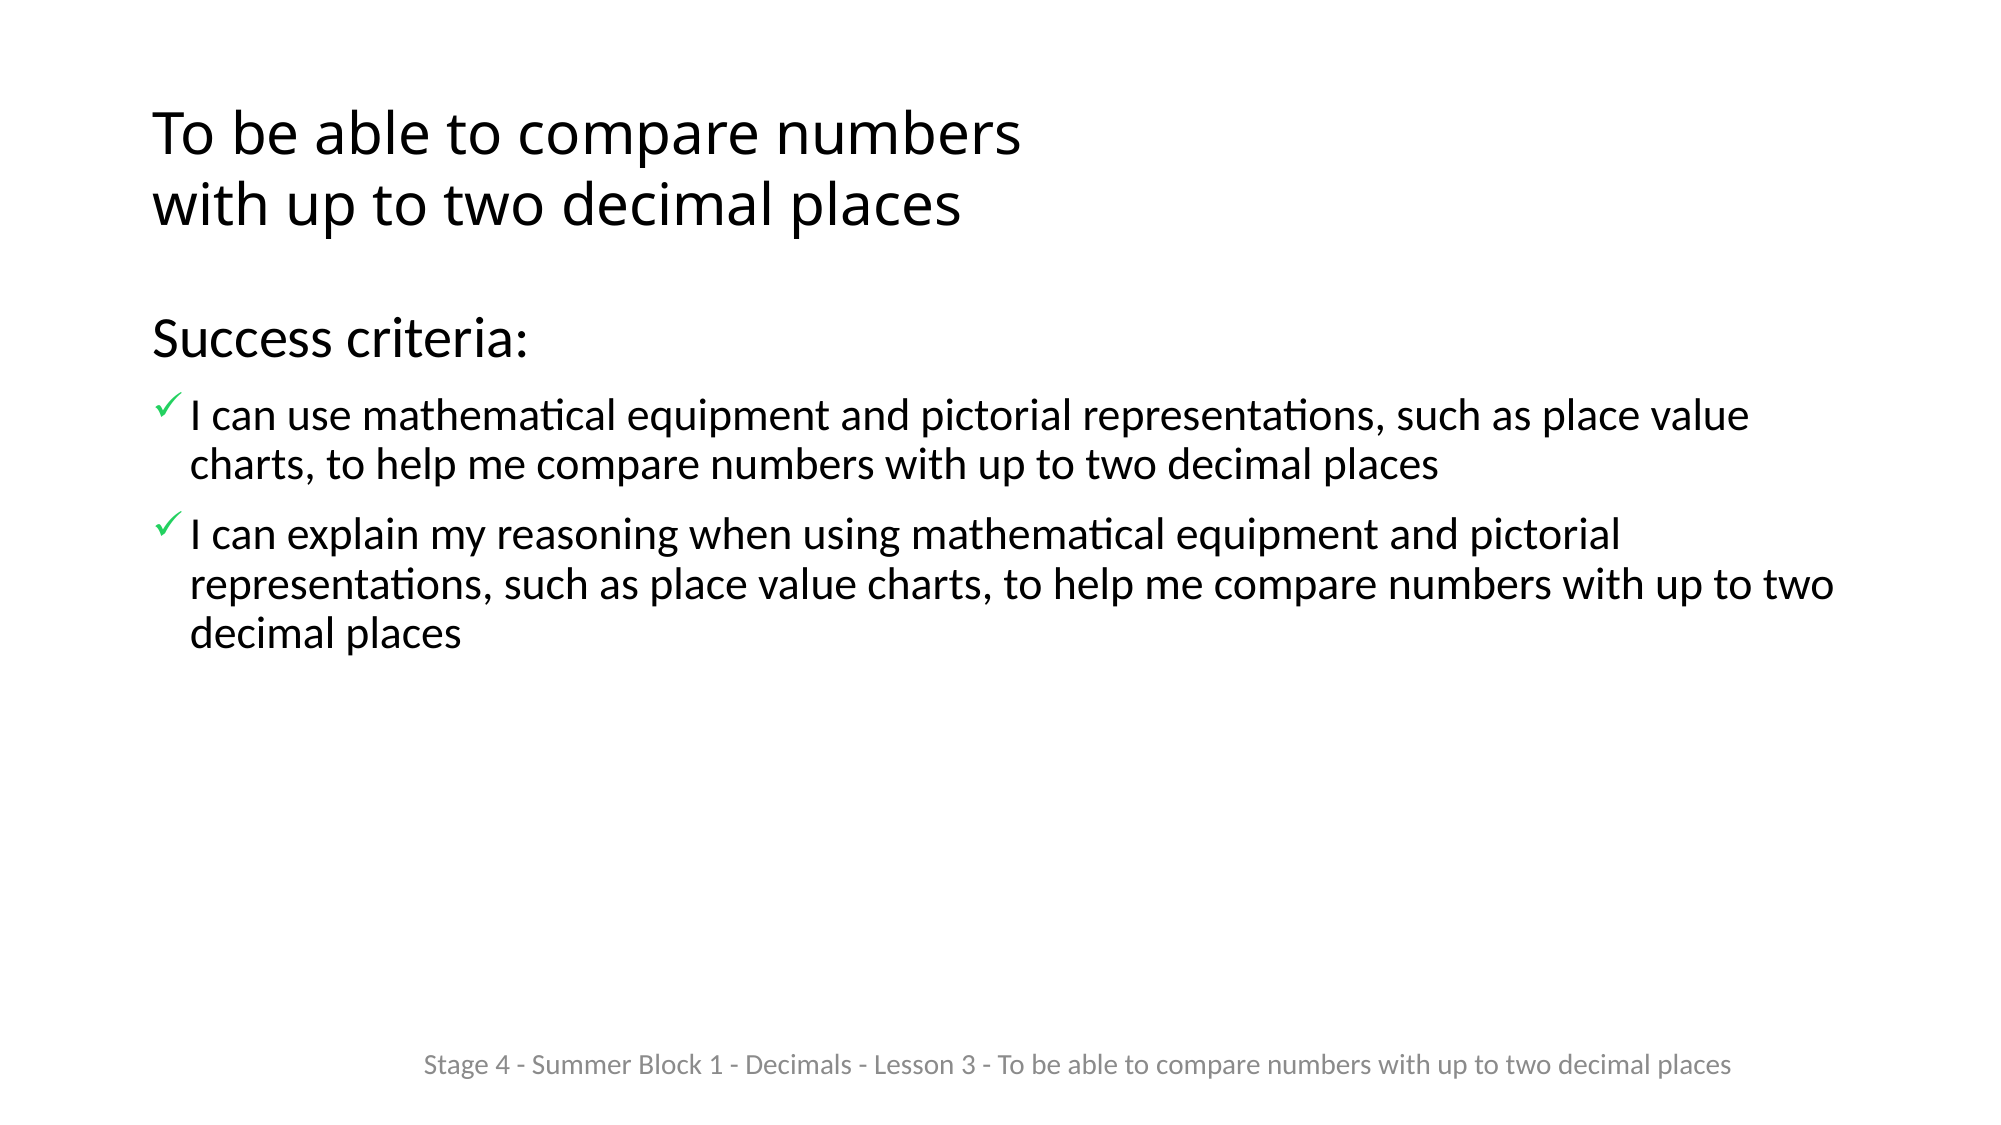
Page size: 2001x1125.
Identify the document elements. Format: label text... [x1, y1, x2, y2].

title To be able to compare numbers with up to two decimal places [137, 59, 1863, 278]
footer Stage 4 - Summer Block 1 - Decimals - Lesson 3 - To be able to compare numbers with up to two decimal places [137, 1033, 2000, 1093]
list Success criteria: I can use mathematical equipment and pictorial representations, such as place value charts, to help me compare numbers with up to two decimal places I can explain my reasoning when using mathematical equipment and pictorial representations, such as place value charts, to help me compare numbers with up to two decimal places [137, 299, 1898, 1014]
